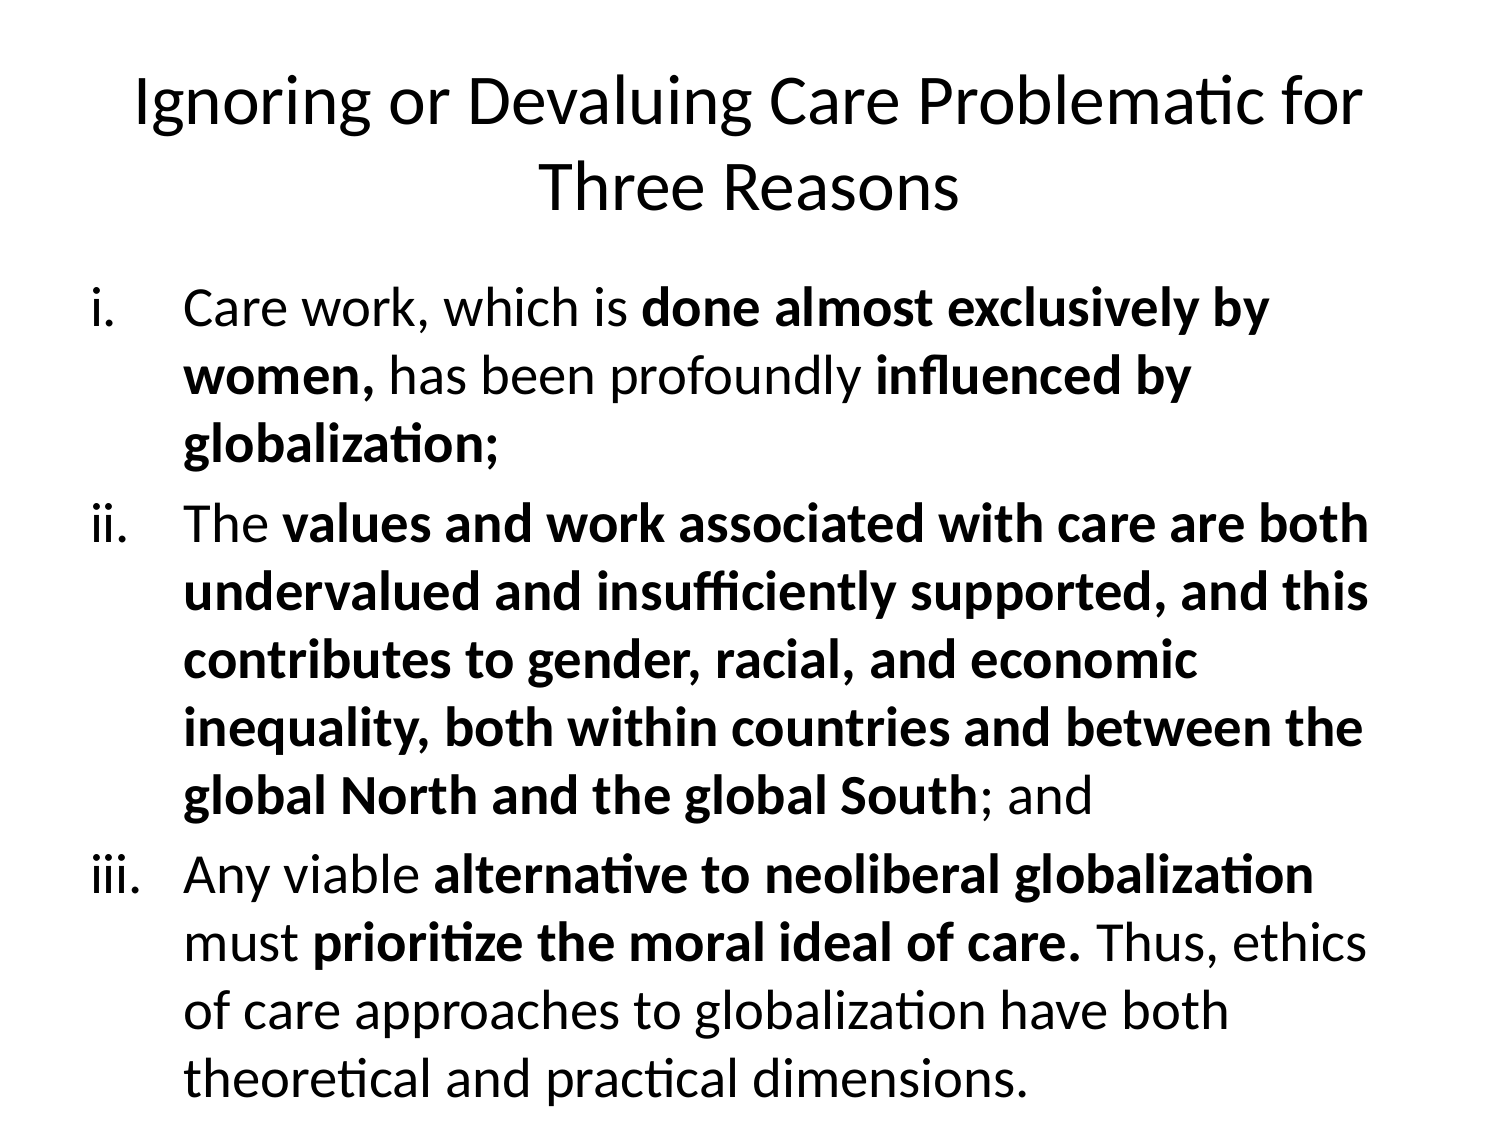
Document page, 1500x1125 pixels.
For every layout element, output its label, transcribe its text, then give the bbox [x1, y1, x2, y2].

list Care work, which is done almost exclusively by women, has been profoundly influenced by globalization; The values and work associated with care are both undervalued and insufficiently supported, and this contributes to gender, racial, and economic inequality, both within countries and between the global North and the global South; and Any viable alternative to neoliberal globalization must prioritize the moral ideal of care. Thus, ethics of care approaches to globalization have both theoretical and practical dimensions. [75, 262, 1425, 1125]
title Ignoring or Devaluing Care Problematic for Three Reasons [75, 45, 1425, 233]
